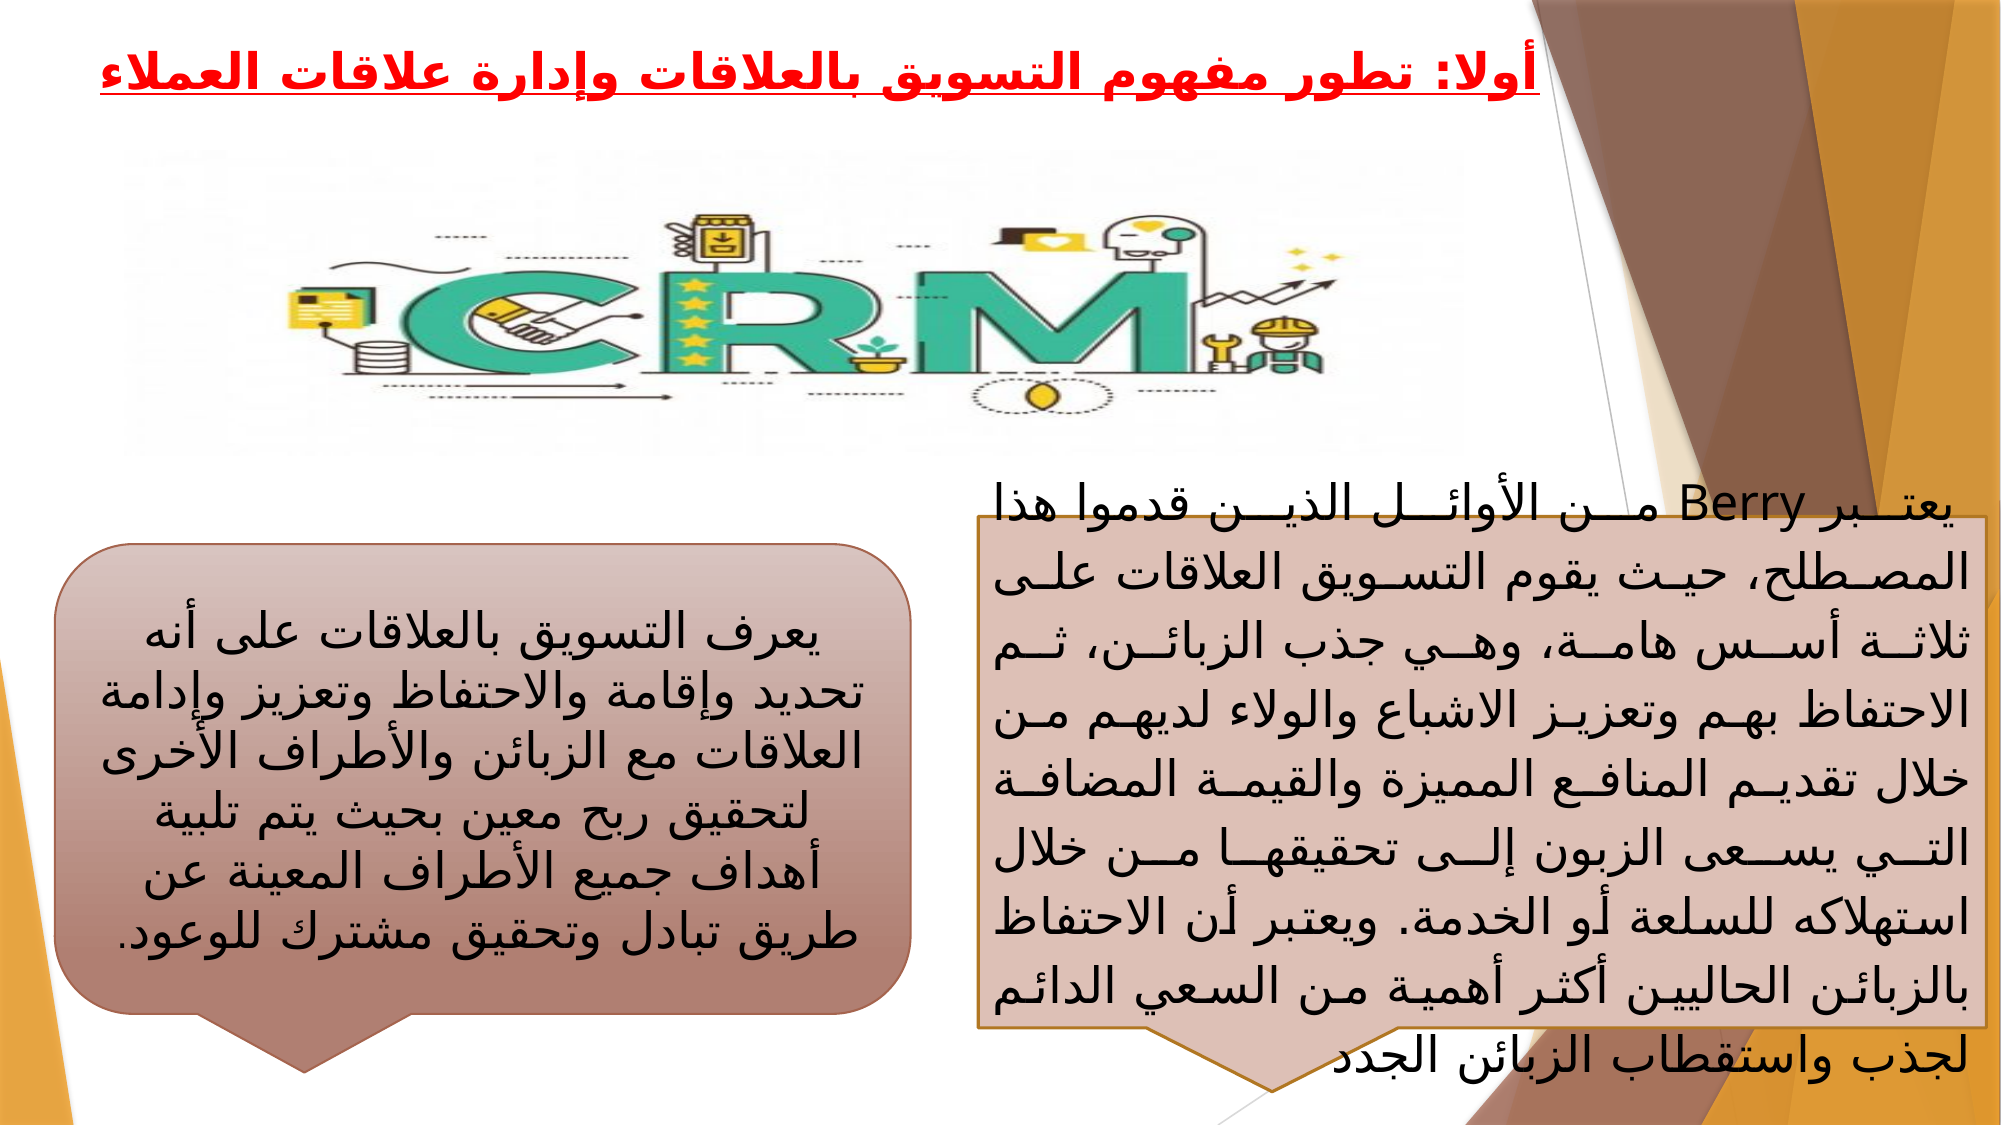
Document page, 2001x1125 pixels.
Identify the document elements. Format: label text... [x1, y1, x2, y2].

text_box يعرف التسويق بالعلاقات على أنه تحديد وإقامة والاحتفاظ وتعزيز وإدامة العلاقات مع الزبائن والأطراف الأخرى لتحقيق ربح معين بحيث يتم تلبية أهداف جميع الأطراف المعينة عن طريق تبادل وتحقيق مشترك للوعود. [53, 543, 912, 1074]
picture [123, 149, 1465, 457]
text_box يعتبر Berry من الأوائل الذين قدموا هذا المصطلح، حيث يقوم التسويق العلاقات على ثلاثة أسس هامة، وهي جذب الزبائن، ثم الاحتفاظ بهم وتعزيز الاشباع والولاء لديهم من خلال تقديم المنافع المميزة والقيمة المضافة التي يسعى الزبون إلى تحقيقها من خلال استهلاكه للسلعة أو الخدمة. ويعتبر أن الاحتفاظ بالزبائن الحاليين أكثر أهمية من السعي الدائم لجذب واستقطاب الزبائن الجدد [976, 514, 1988, 1094]
title أولا: تطور مفهوم التسويق بالعلاقات وإدارة علاقات العملاء [82, 31, 1558, 167]
